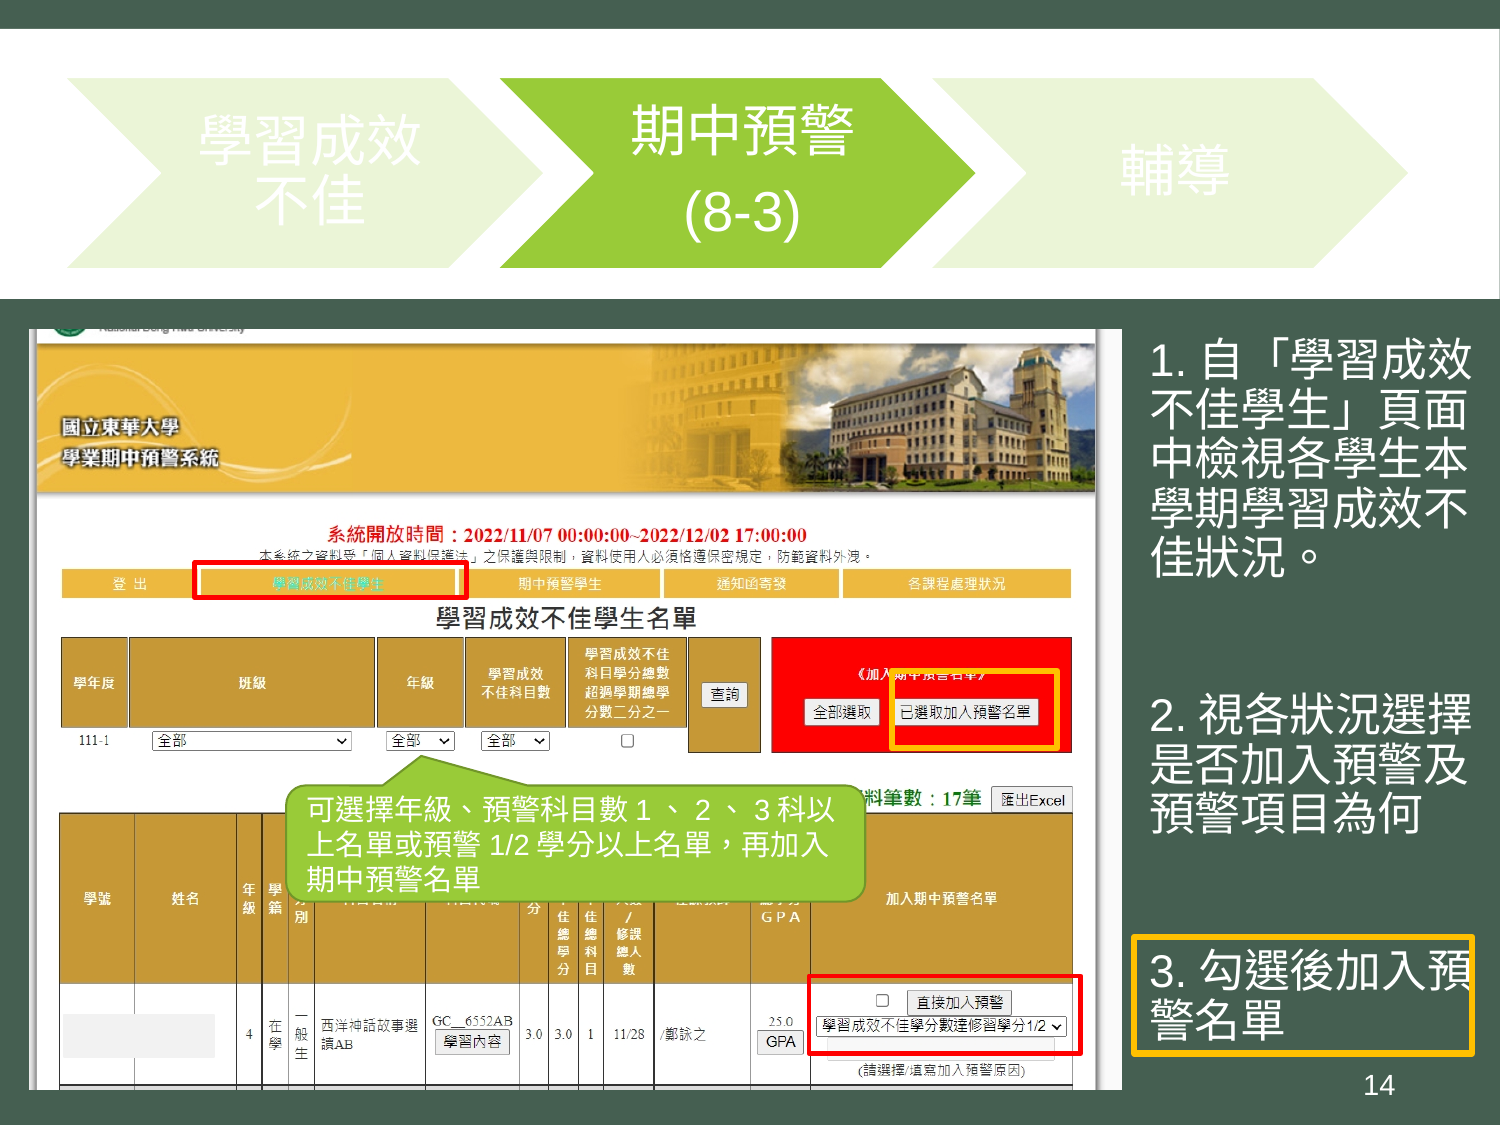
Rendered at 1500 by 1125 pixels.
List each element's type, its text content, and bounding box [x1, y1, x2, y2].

slide_number 14 [1355, 1090, 1473, 1114]
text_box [29, 329, 1123, 1090]
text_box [63, 60, 1411, 286]
text_box [1133, 936, 1473, 1055]
list 1.自「學習成效不佳學生」頁面中檢視各學生本學期學習成效不佳狀況。 2.視各狀況選擇是否加入預警及預警項目為何 3.勾選後加入預警名單 [1134, 329, 1500, 1090]
